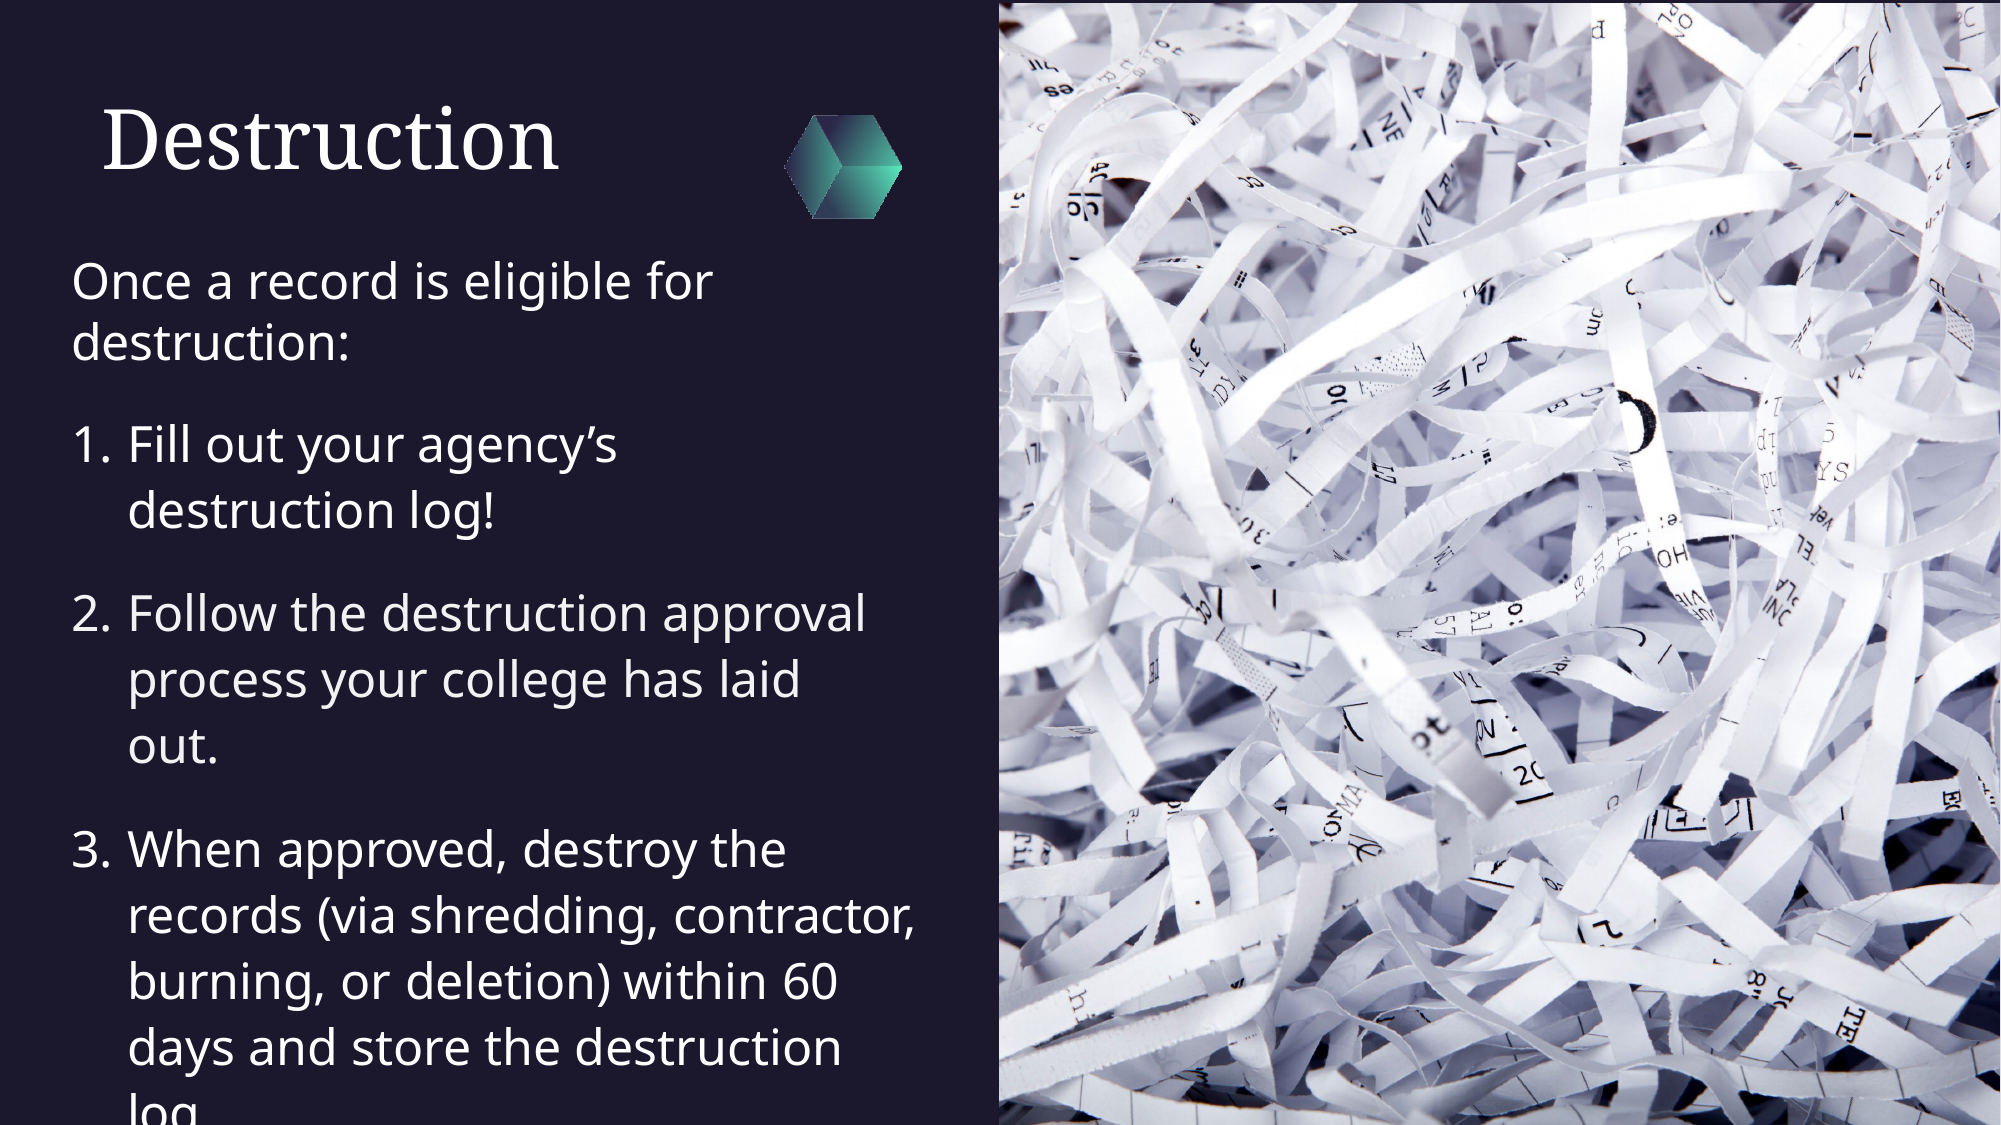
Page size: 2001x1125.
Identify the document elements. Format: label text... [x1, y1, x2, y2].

picture [999, 2, 2000, 1125]
title Destruction [88, 69, 994, 275]
text_box Once a record is eligible for destruction: Fill out your agency’s destruction log! Follow the destruction approval process your college has laid out. When approved, destroy the records (via shredding, contractor, burning, or deletion) within 60 days and store the destruction log. [69, 247, 925, 1125]
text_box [783, 114, 903, 219]
